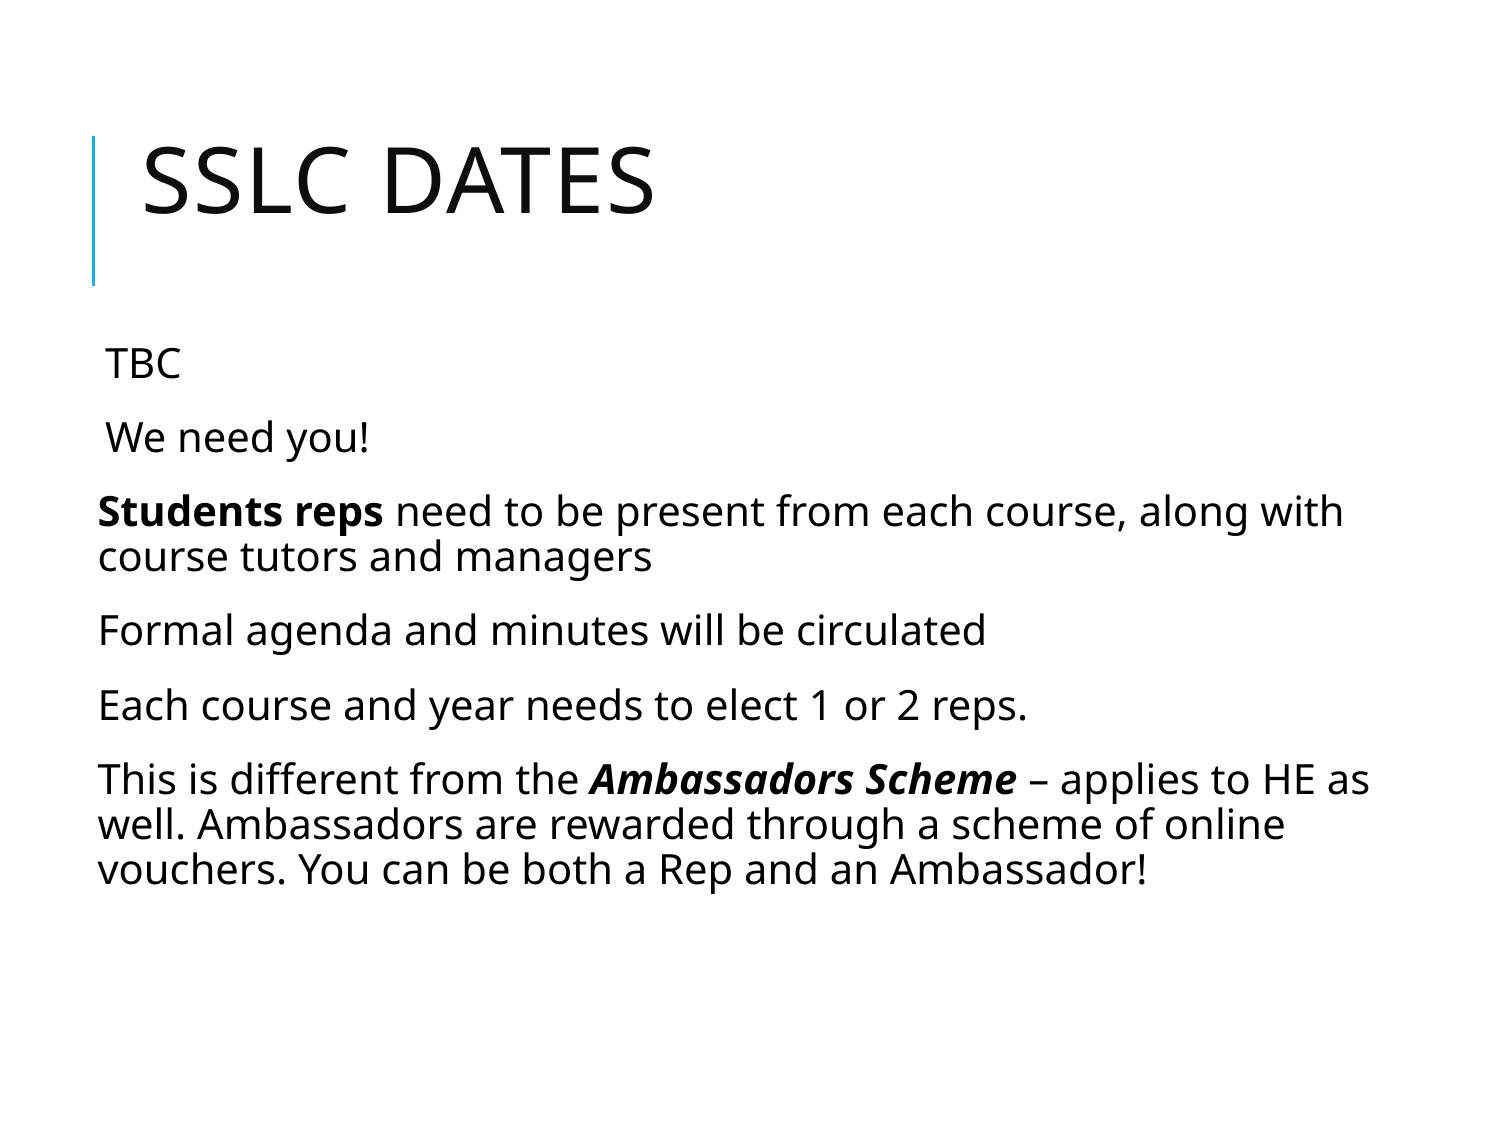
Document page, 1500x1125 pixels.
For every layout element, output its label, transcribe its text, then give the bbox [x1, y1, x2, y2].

list TBC We need you! Students reps need to be present from each course, along with course tutors and managers Formal agenda and minutes will be circulated Each course and year needs to elect 1 or 2 reps. This is different from the Ambassadors Scheme – applies to HE as well. Ambassadors are rewarded through a scheme of online vouchers. You can be both a Rep and an Ambassador! [75, 255, 1425, 1005]
title SSLC dates [126, 96, 1322, 255]
